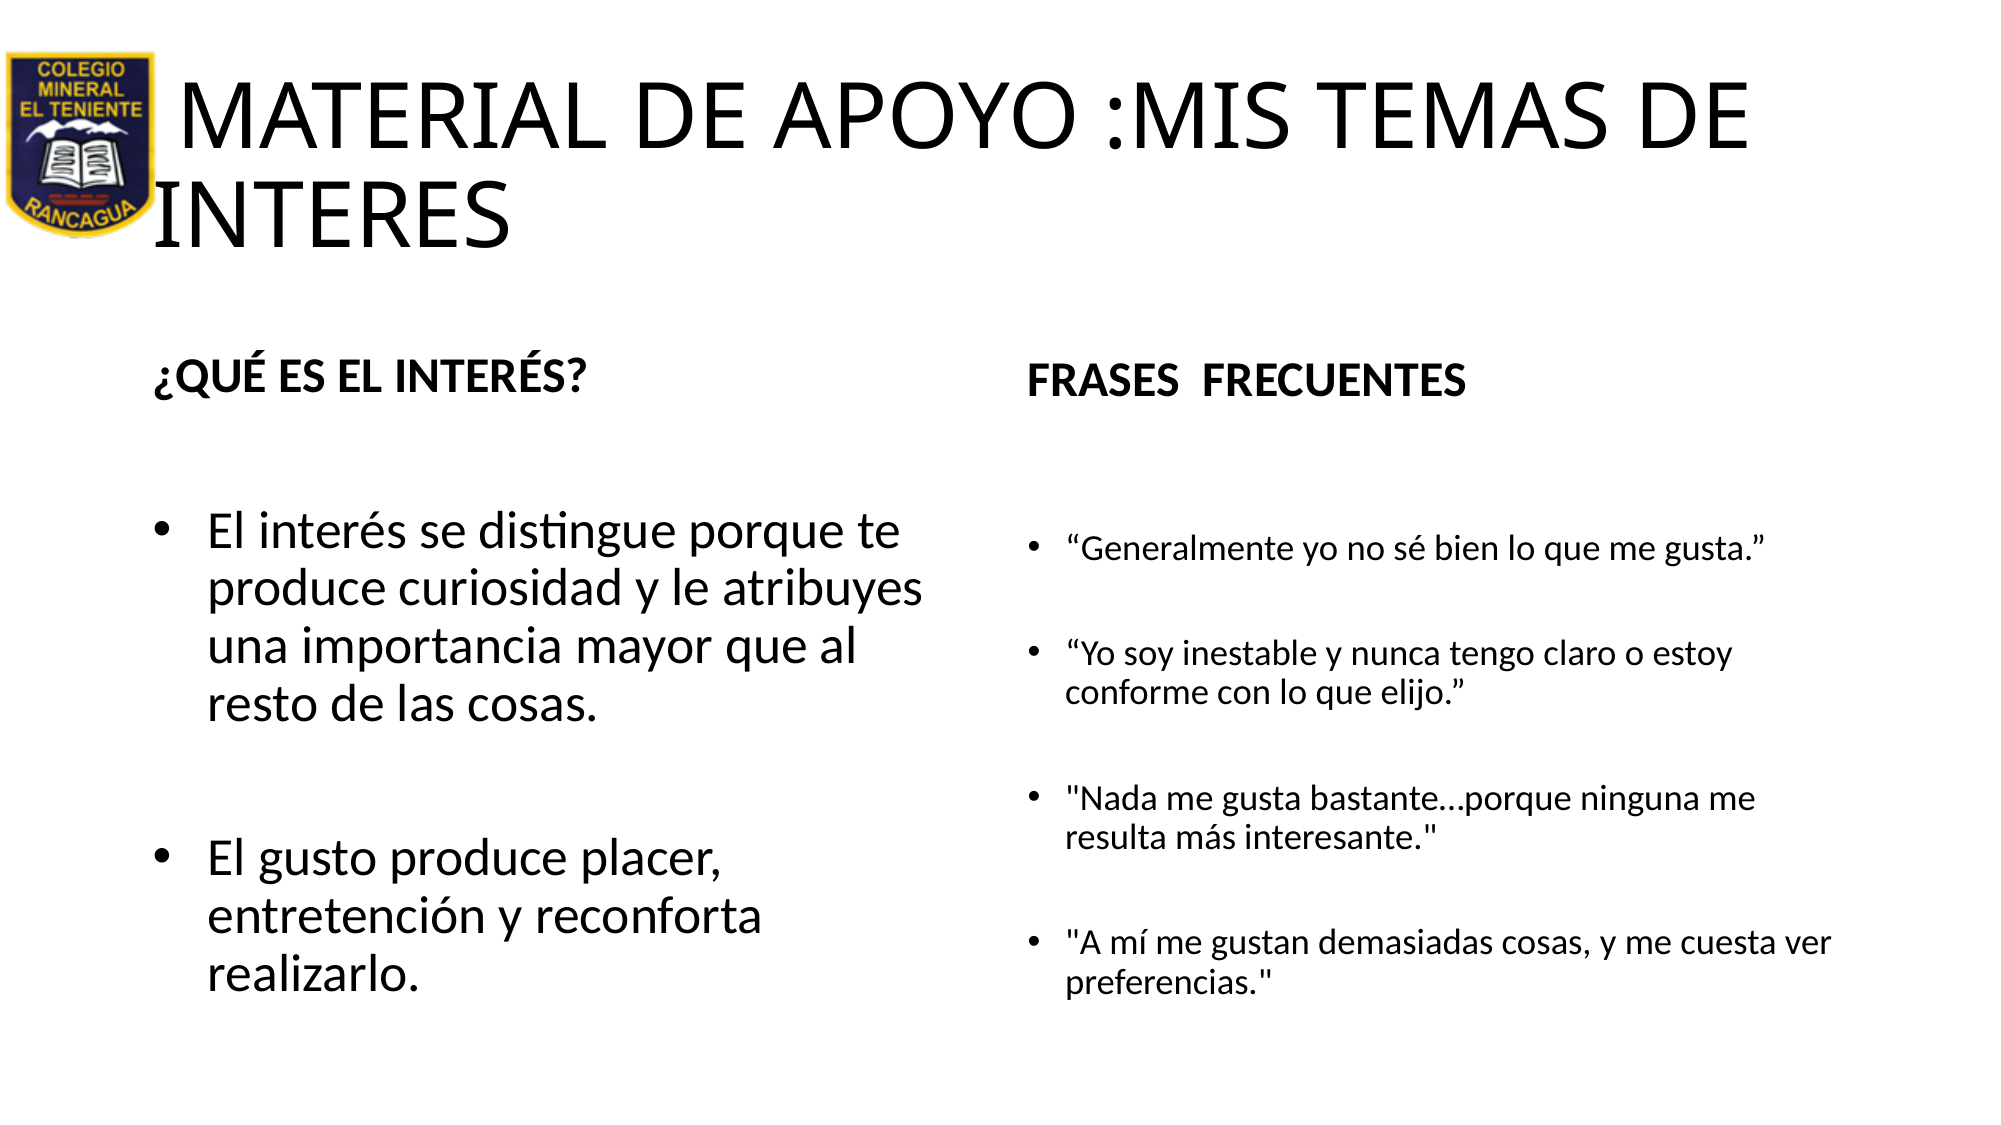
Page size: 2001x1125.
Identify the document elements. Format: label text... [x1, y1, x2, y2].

title MATERIAL DE APOYO :MIS TEMAS DE INTERES [137, 59, 1920, 278]
picture [0, 42, 163, 243]
list FRASES FRECUENTES [1012, 280, 1863, 410]
list El interés se distingue porque te produce curiosidad y le atribuyes una importancia mayor que al resto de las cosas. El gusto produce placer, entretención y reconforta realizarlo. [137, 410, 984, 1016]
list ¿QUÉ ES EL INTERÉS? [137, 275, 984, 410]
list “Generalmente yo no sé bien lo que me gusta.” “Yo soy inestable y nunca tengo claro o estoy conforme con lo que elijo.” "Nada me gusta bastante…porque ninguna me resulta más interesante." "A mí me gustan demasiadas cosas, y me cuesta ver preferencias." [1012, 410, 1863, 1016]
